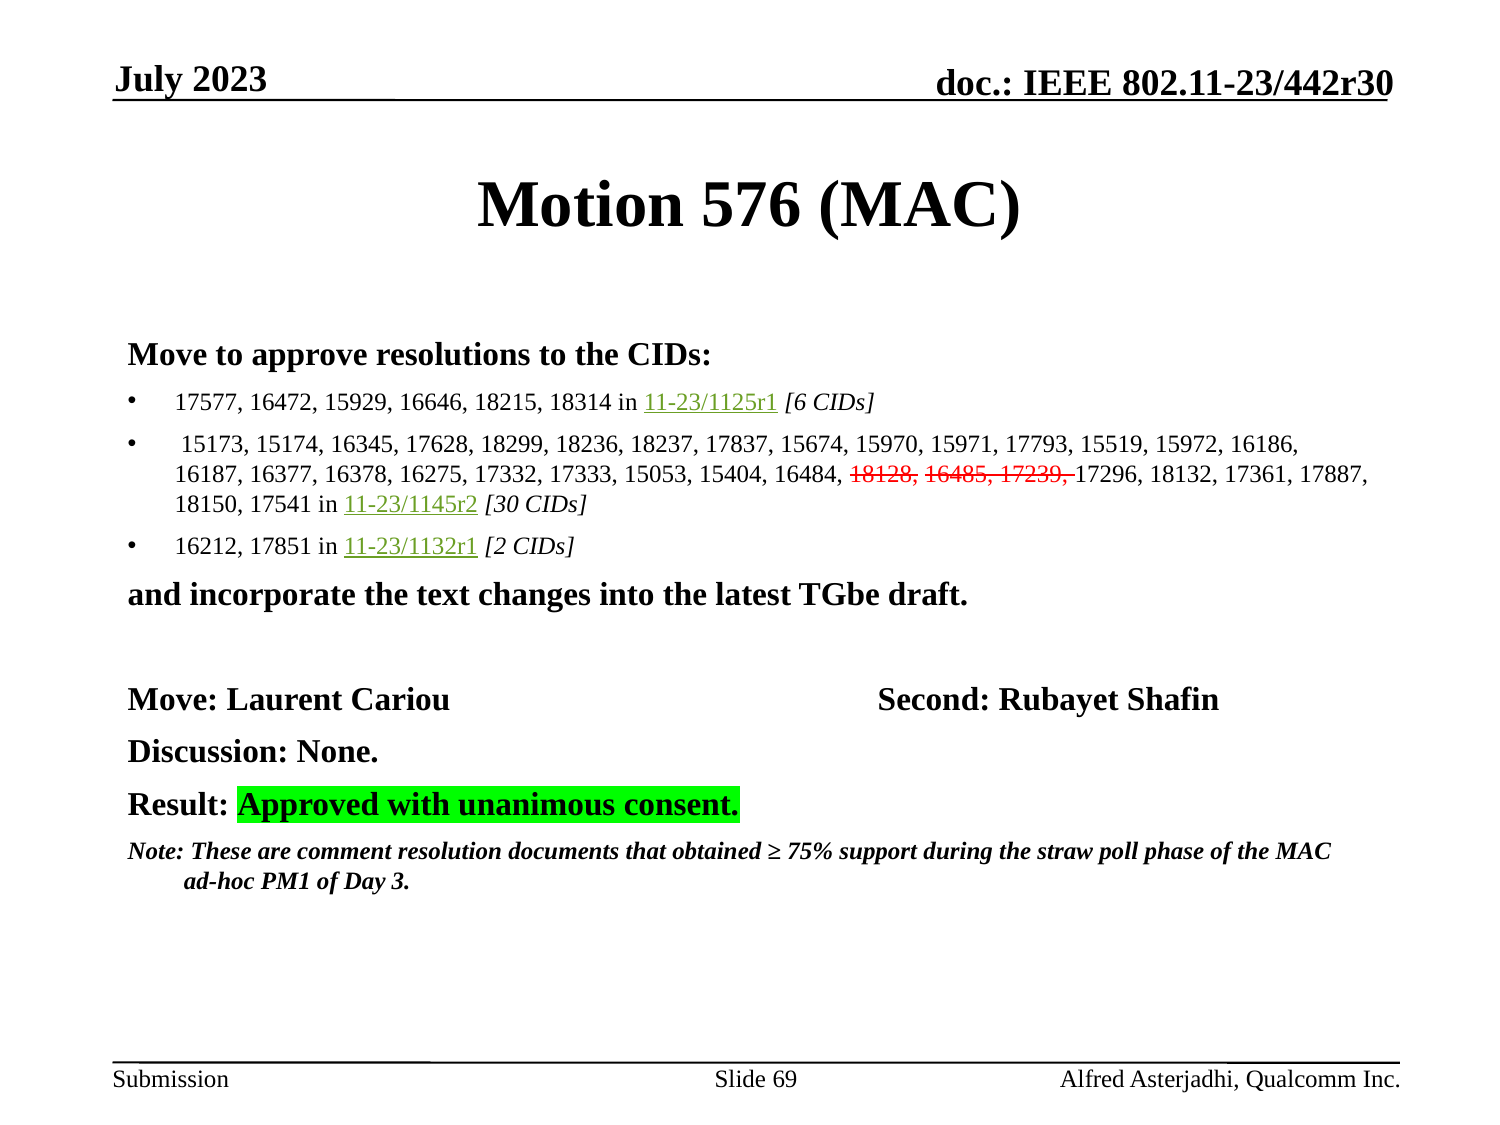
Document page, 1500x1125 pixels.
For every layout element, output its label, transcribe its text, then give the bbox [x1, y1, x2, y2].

footer Alfred Asterjadhi, Qualcomm Inc. [878, 1061, 1402, 1093]
title Motion 576 (MAC) [112, 112, 1388, 288]
list Move to approve resolutions to the CIDs: 17577, 16472, 15929, 16646, 18215, 18314 in 11-23/1125r1 [6 CIDs] 15173, 15174, 16345, 17628, 18299, 18236, 18237, 17837, 15674, 15970, 15971, 17793, 15519, 15972, 16186, 16187, 16377, 16378, 16275, 17332, 17333, 15053, 15404, 16484, 18128, 16485, 17239, 17296, 18132, 17361, 17887, 18150, 17541 in 11-23/1145r2 [30 CIDs] 16212, 17851 in 11-23/1132r1 [2 CIDs] and incorporate the text changes into the latest TGbe draft. Move: Laurent Cariou Second: Rubayet Shafin Discussion: None. Result: Approved with unanimous consent. Note: These are comment resolution documents that obtained ≥ 75% support during the straw poll phase of the MAC ad-hoc PM1 of Day 3. [112, 324, 1388, 1063]
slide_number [114, 54, 423, 100]
slide_number Slide 69 [712, 1061, 800, 1123]
